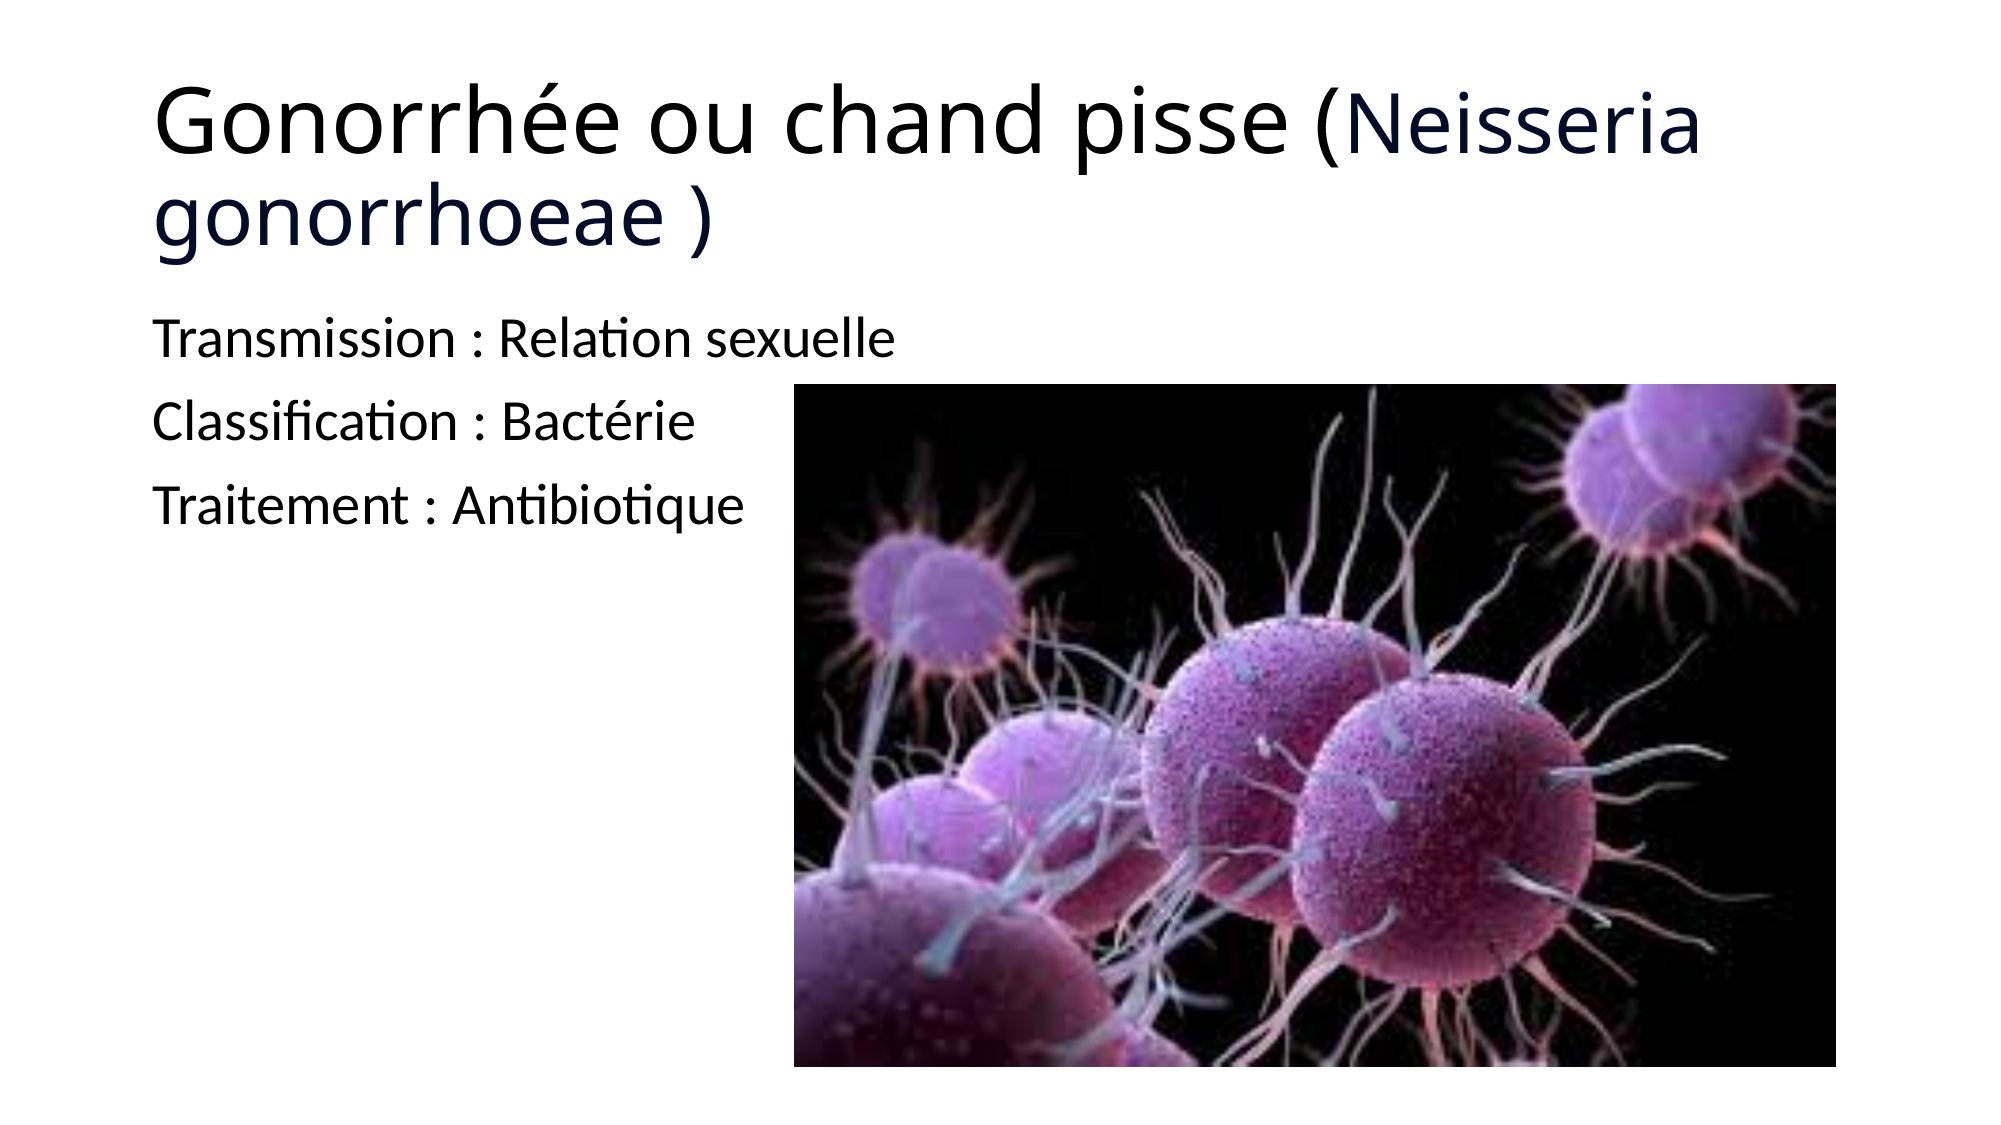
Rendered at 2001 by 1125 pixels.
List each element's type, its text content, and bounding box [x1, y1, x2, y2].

list Transmission : Relation sexuelle Classification : Bactérie Traitement : Antibiotique [137, 299, 945, 580]
picture [794, 384, 1836, 1067]
title Gonorrhée ou chand pisse (Neisseria gonorrhoeae ) [137, 59, 1863, 278]
